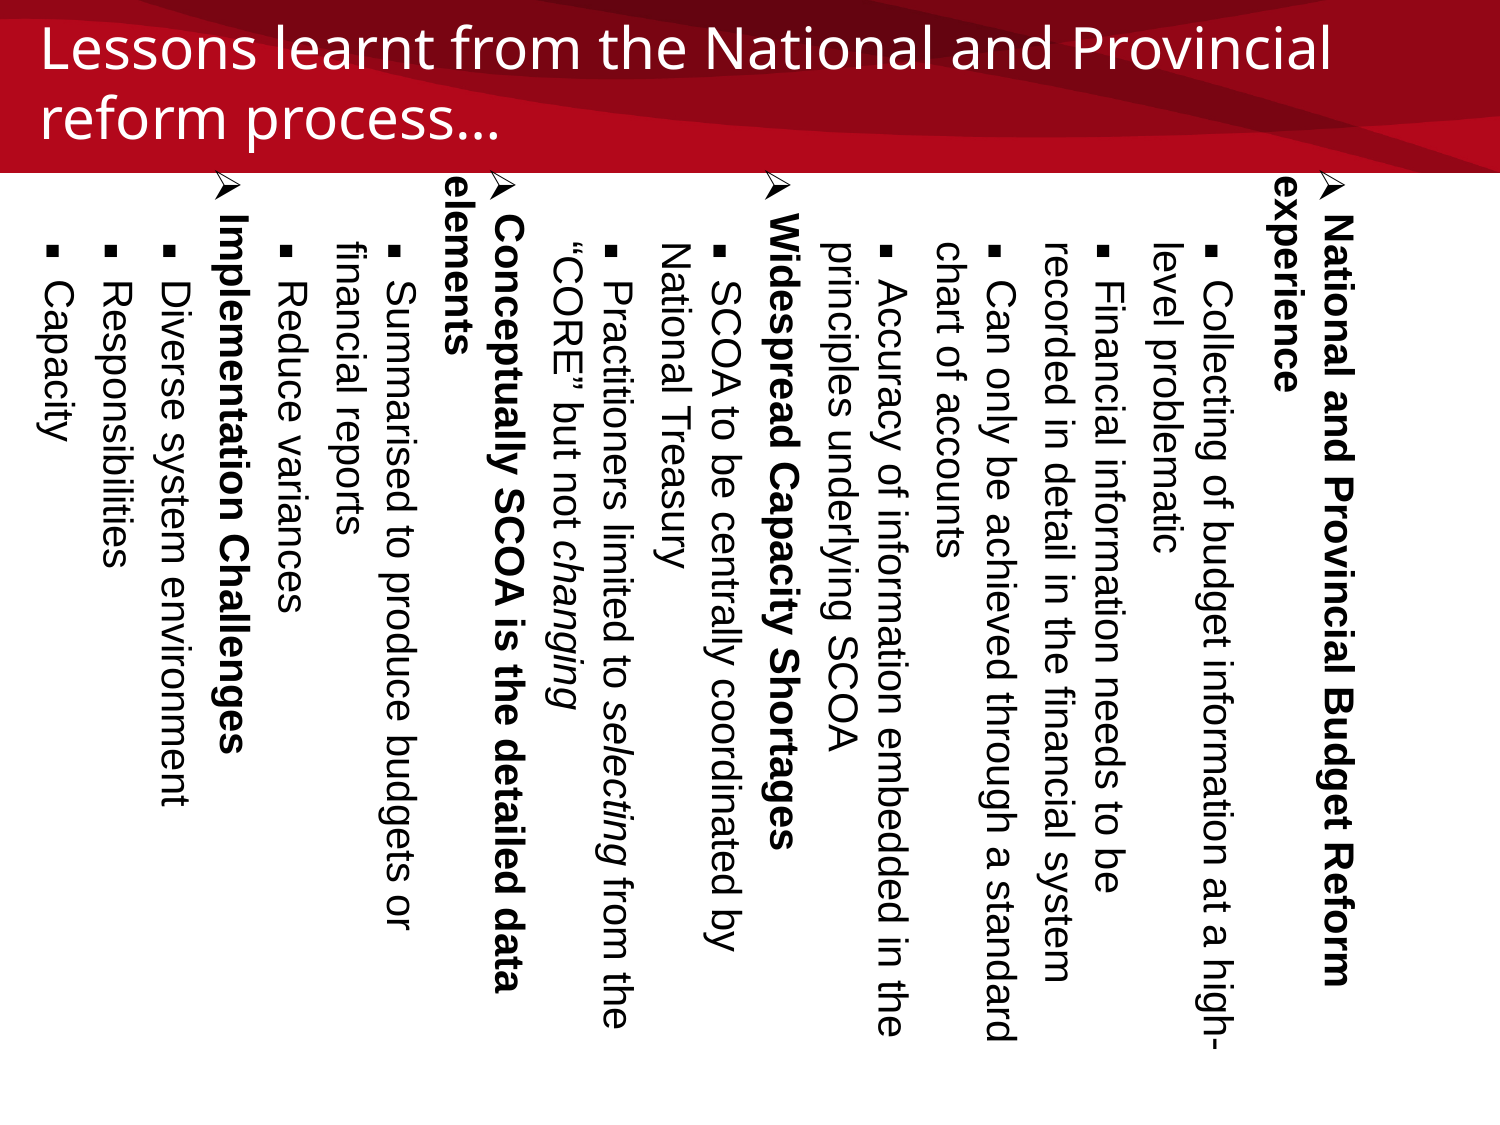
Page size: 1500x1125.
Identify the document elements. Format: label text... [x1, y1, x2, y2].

picture [0, 0, 1500, 173]
list National and Provincial Budget Reform experience Collecting of budget information at a high-level problematic Financial information needs to be recorded in detail in the financial system Can only be achieved through a standard chart of accounts Accuracy of information embedded in the principles underlying SCOA Widespread Capacity Shortages SCOA to be centrally coordinated by National Treasury Practitioners limited to selecting from the “CORE” but not changing Conceptually SCOA is the detailed data elements Summarised to produce budgets or financial reports Reduce variances Implementation Challenges Diverse system environment Responsibilities Capacity [29, 160, 1483, 1083]
title Lessons learnt from the National and Provincial reform process… [24, 12, 1447, 150]
